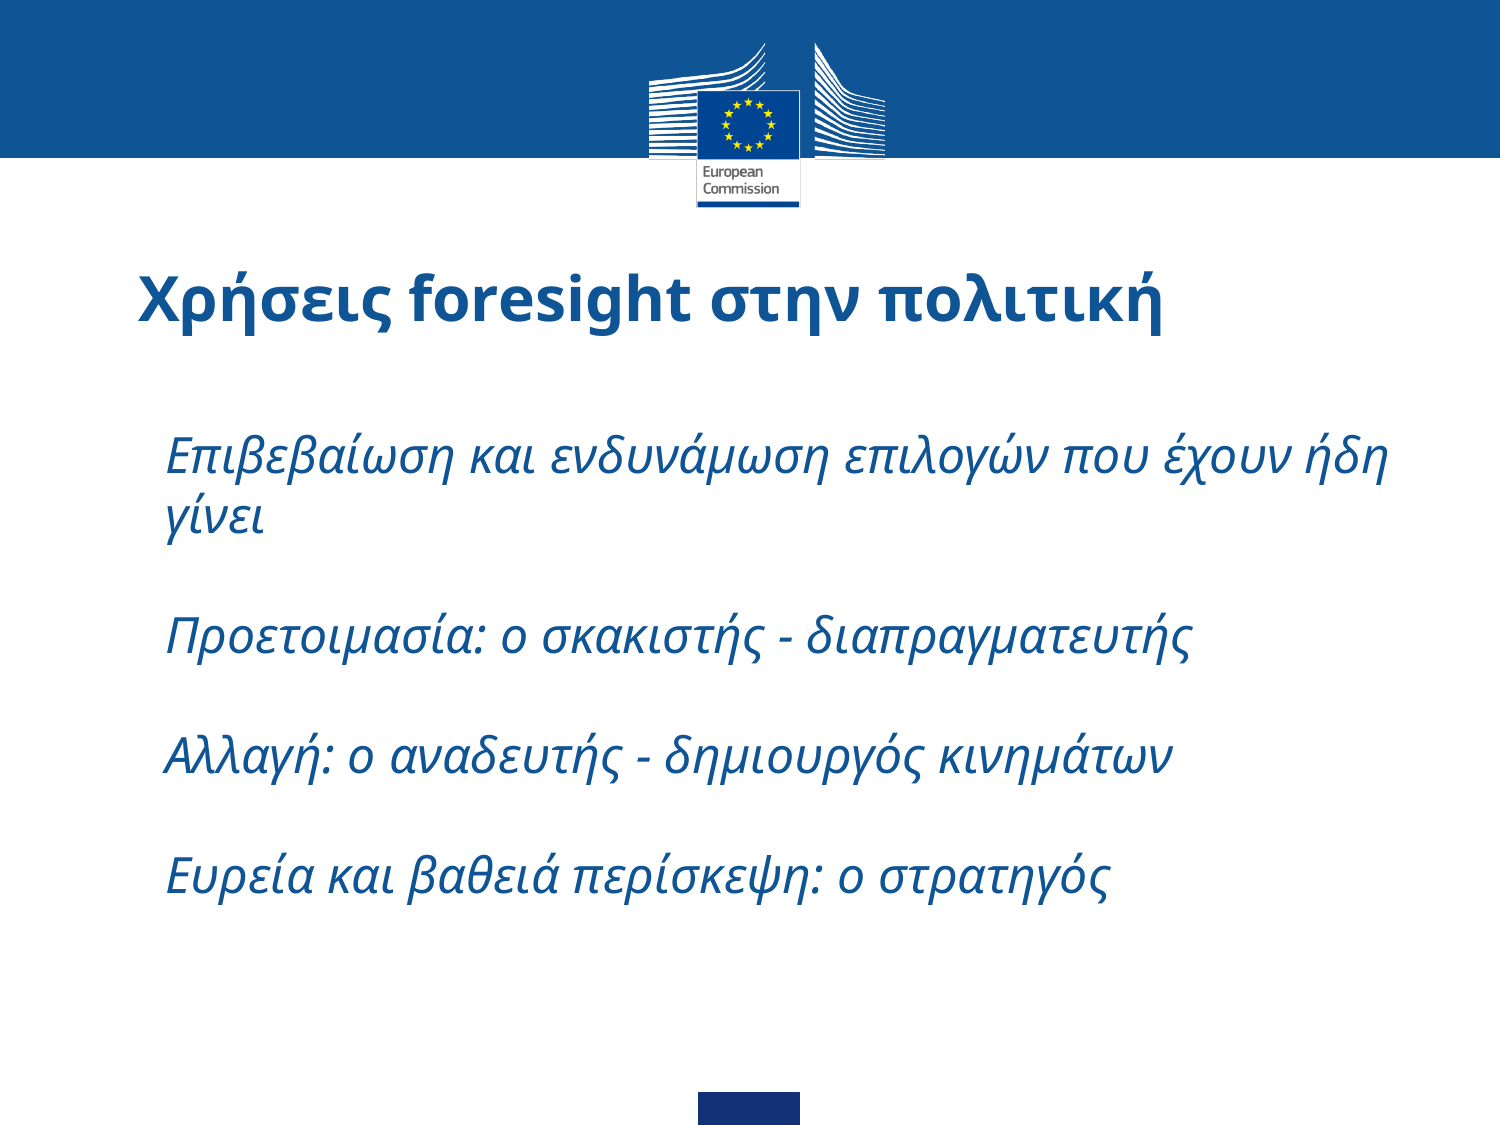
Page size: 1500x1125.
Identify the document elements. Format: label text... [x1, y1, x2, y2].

picture [649, 42, 885, 208]
title Χρήσεις foresight στην πολιτική [64, 219, 1415, 374]
list Επιβεβαίωση και ενδυνάμωση επιλογών που έχουν ήδη γίνει Προετοιμασία: ο σκακιστής - διαπραγματευτής Αλλαγή: ο αναδευτής - δημιουργός κινημάτων Ευρεία και βαθειά περίσκεψη: ο στρατηγός [75, 408, 1425, 988]
